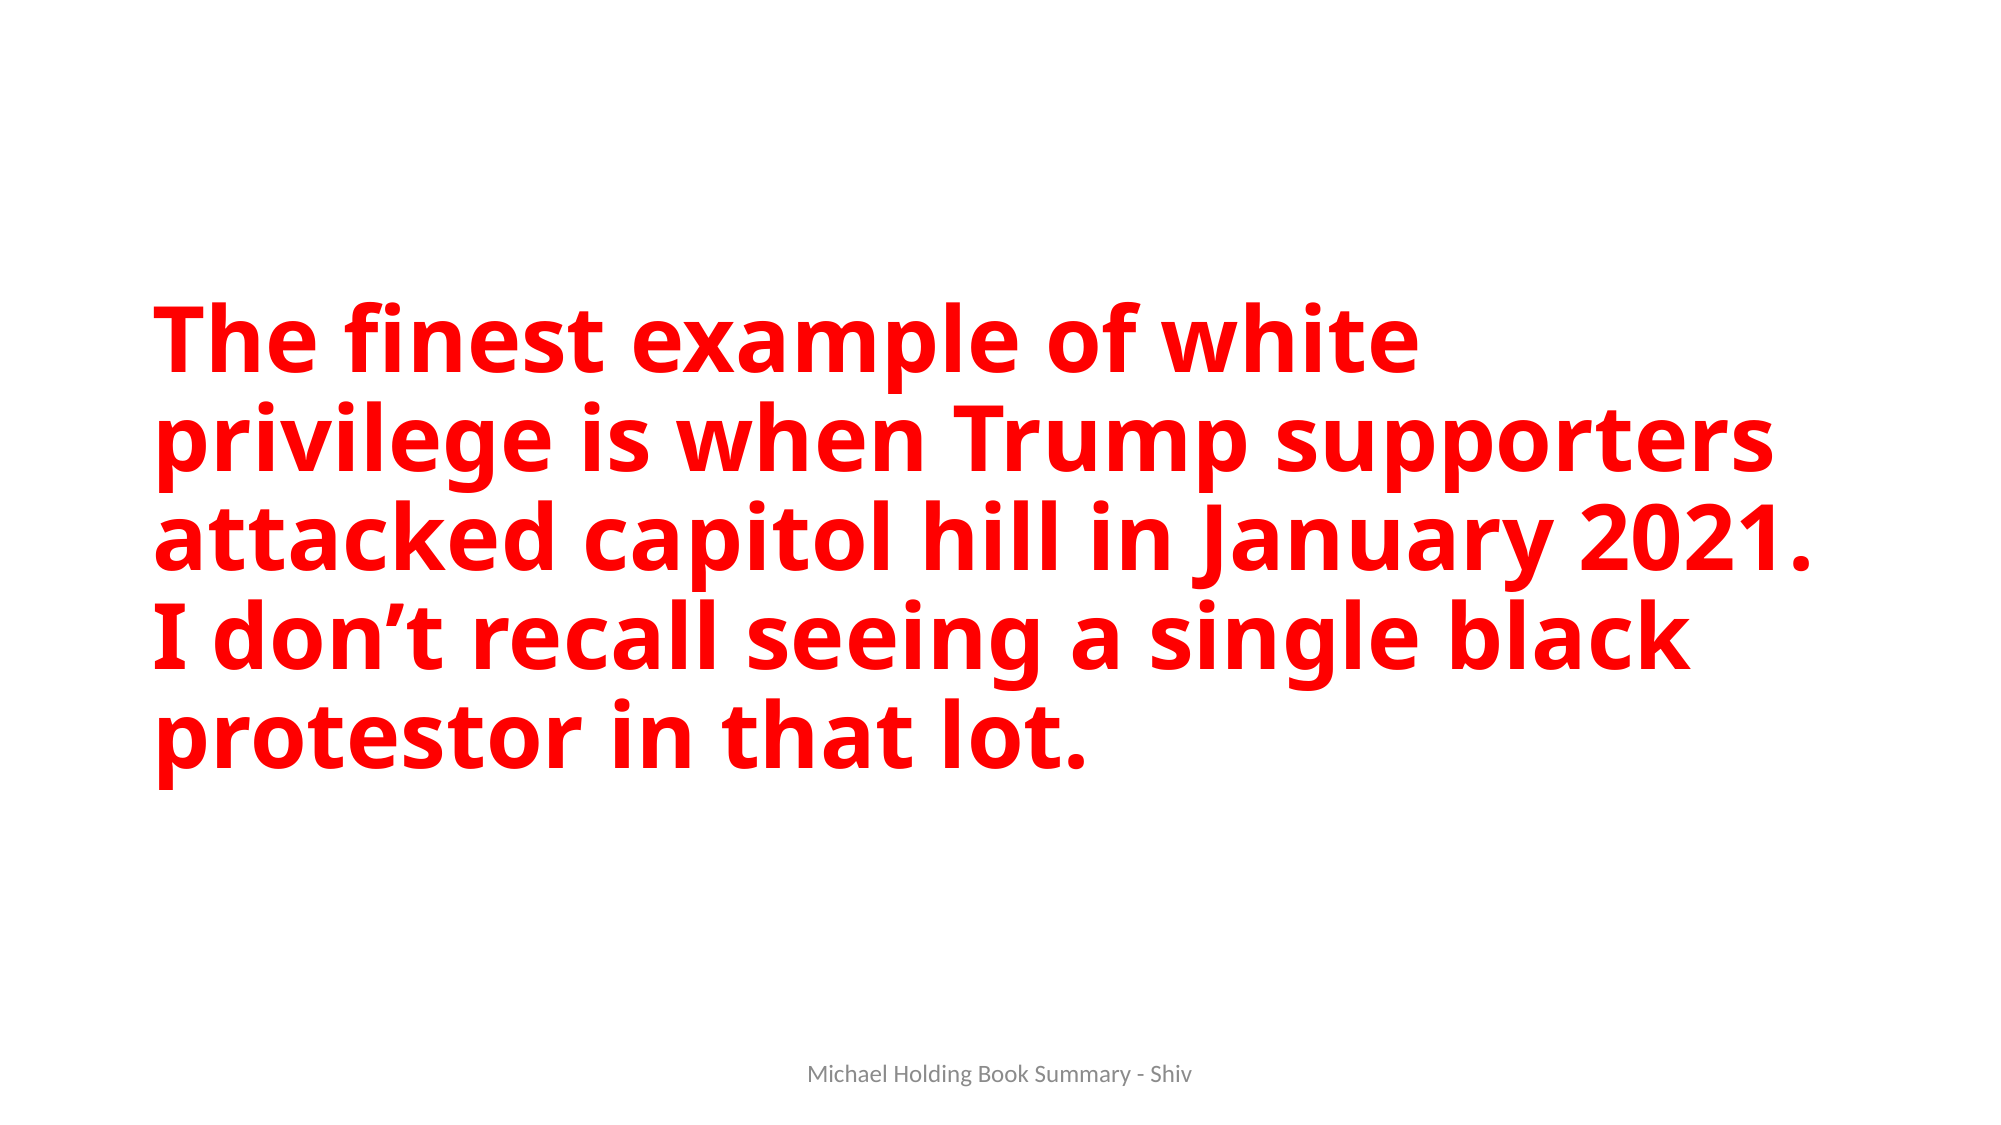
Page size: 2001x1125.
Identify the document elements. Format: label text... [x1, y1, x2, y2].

title The finest example of white privilege is when Trump supporters attacked capitol hill in January 2021. I don’t recall seeing a single black protestor in that lot. [137, 59, 1863, 1023]
footer Michael Holding Book Summary - Shiv [662, 1042, 1338, 1103]
